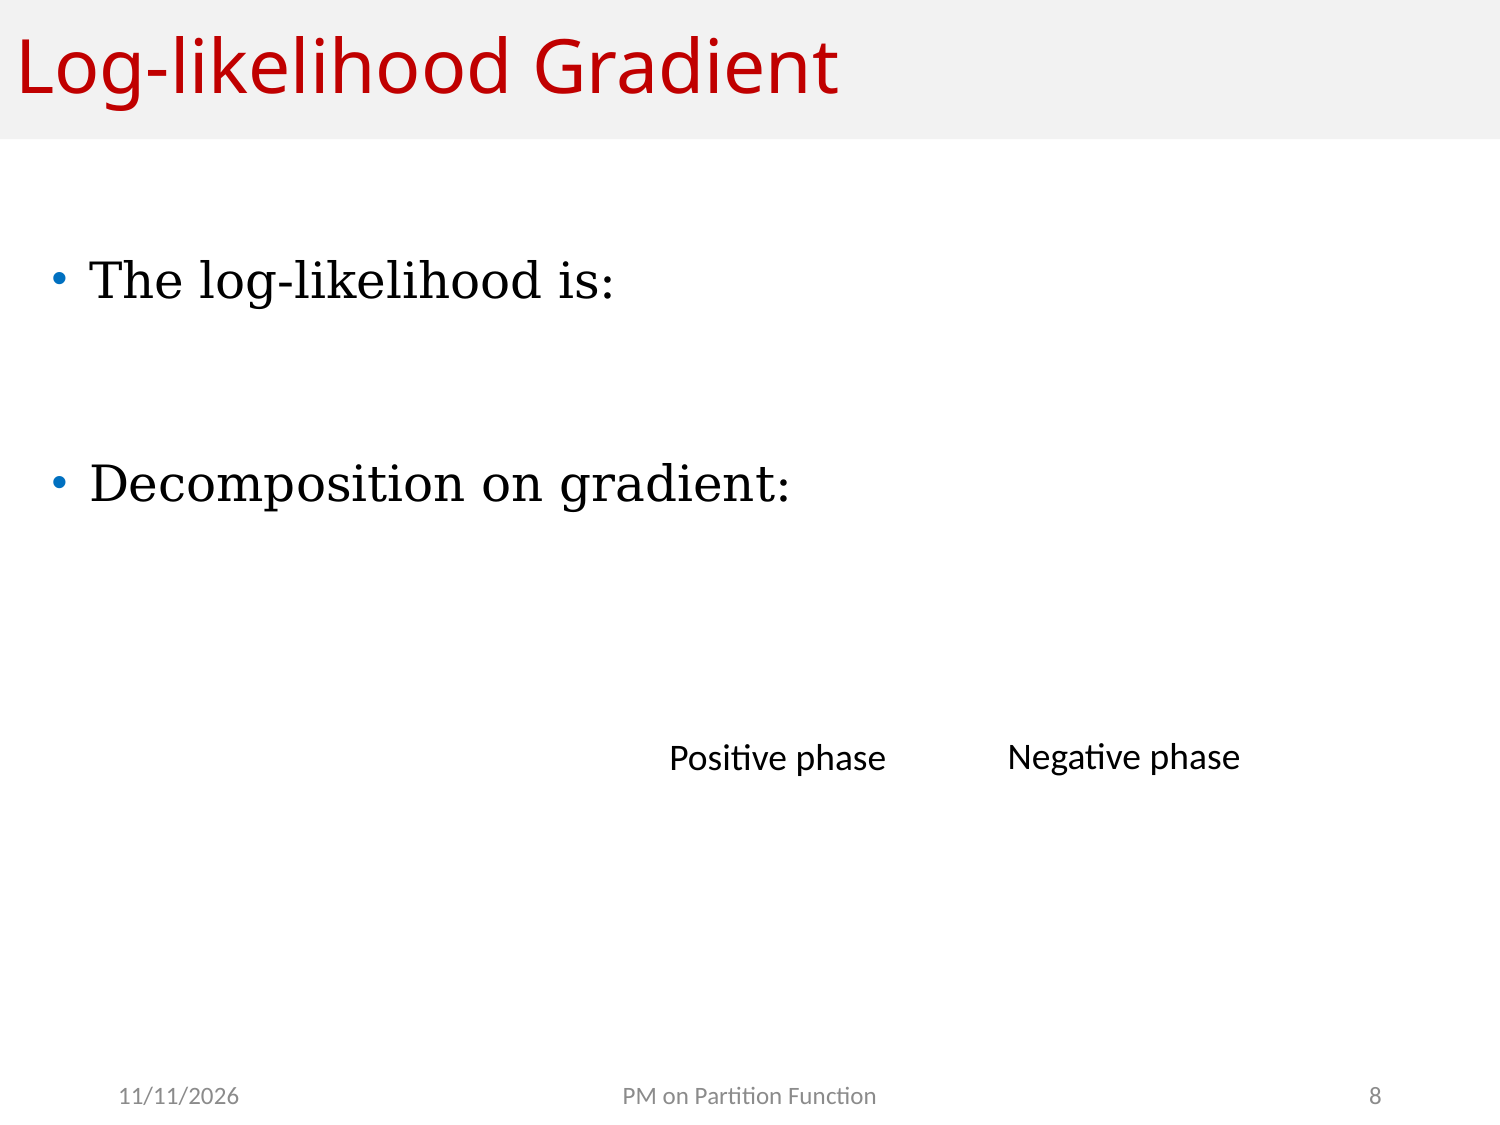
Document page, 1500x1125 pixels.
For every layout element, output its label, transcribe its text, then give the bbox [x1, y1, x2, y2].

slide_number 8 [1059, 1065, 1397, 1125]
title Log-likelihood Gradient [0, 0, 1500, 140]
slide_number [103, 1065, 441, 1125]
text_box Negative phase [992, 724, 1295, 785]
footer PM on Partition Function [496, 1065, 1004, 1125]
text_box Positive phase [654, 725, 957, 786]
